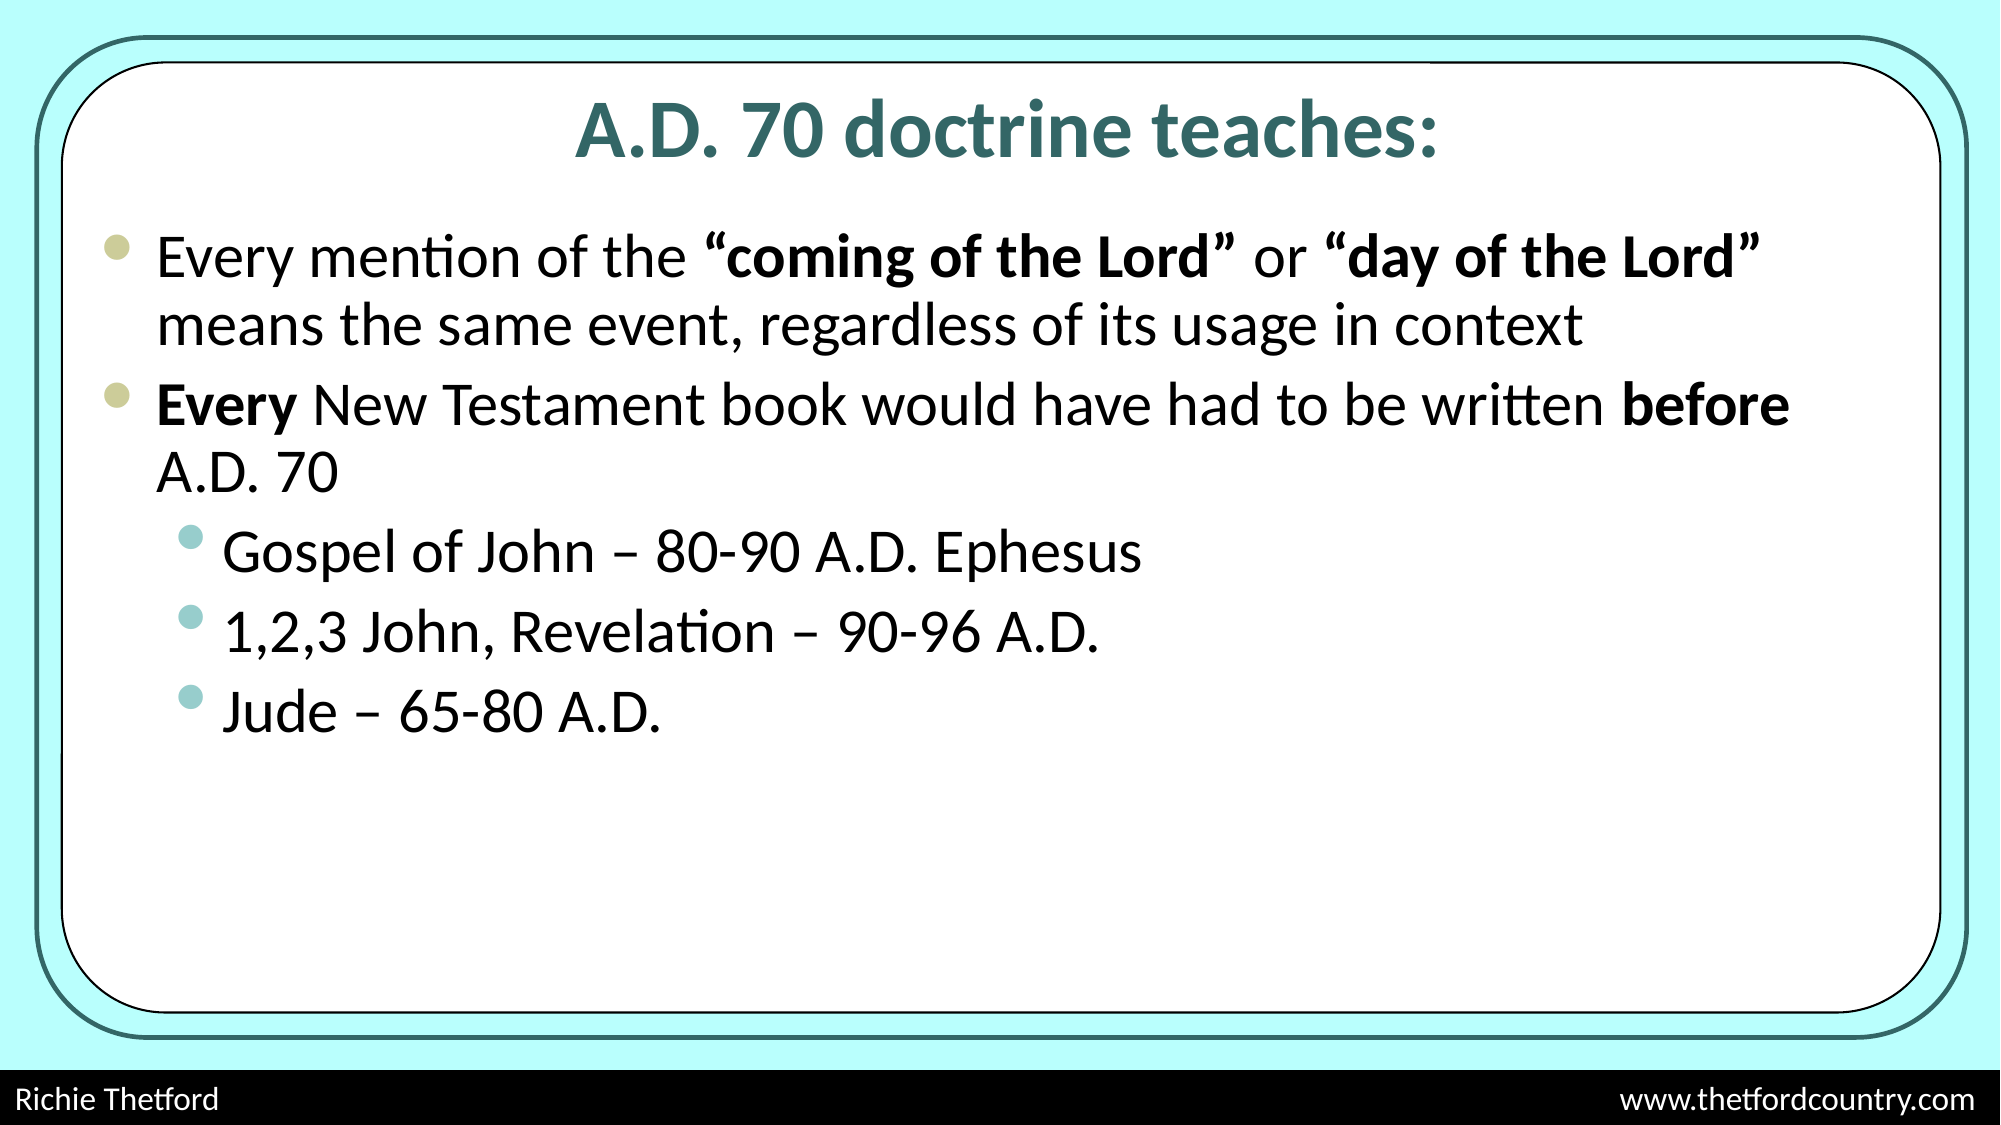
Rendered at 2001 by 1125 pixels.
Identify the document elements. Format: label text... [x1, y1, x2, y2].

list Every mention of the “coming of the Lord” or “day of the Lord” means the same event, regardless of its usage in context Every New Testament book would have had to be written before A.D. 70 Gospel of John – 80-90 A.D. Ephesus 1,2,3 John, Revelation – 90-96 A.D. Jude – 65-80 A.D. [85, 215, 1924, 954]
text_box Richie Thetford www.thetfordcountry.com [0, 1070, 2000, 1125]
title A.D. 70 doctrine teaches: [166, 78, 1851, 183]
text_box [61, 62, 1941, 1013]
